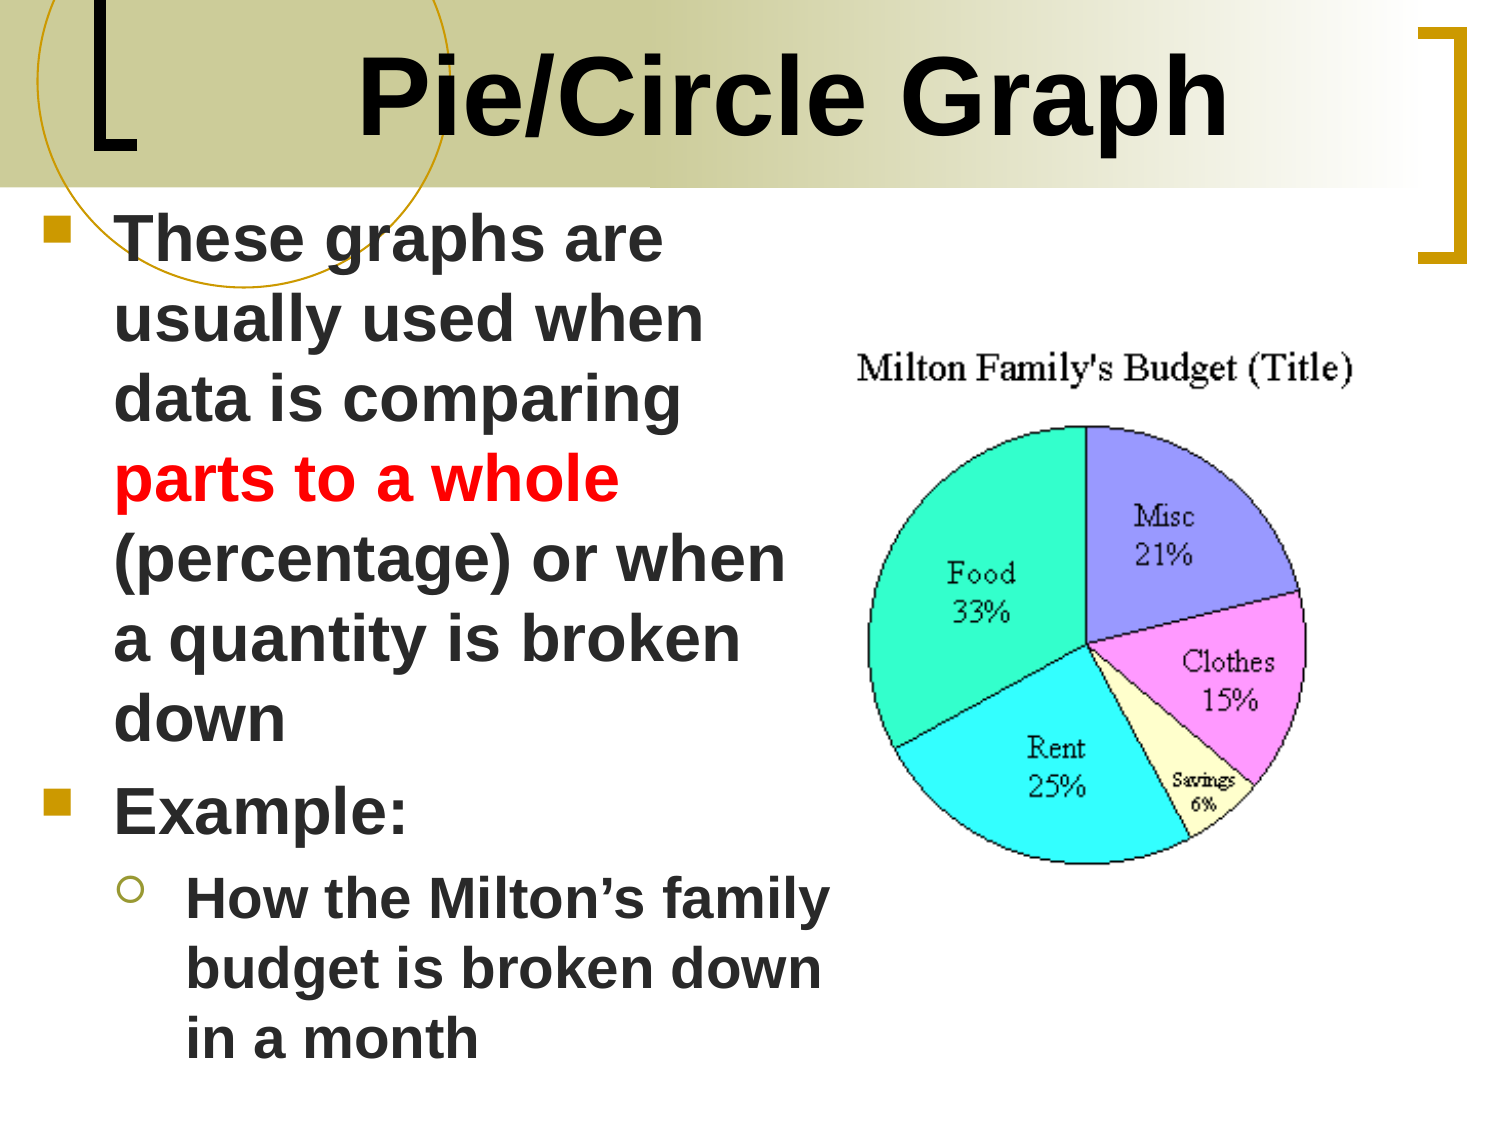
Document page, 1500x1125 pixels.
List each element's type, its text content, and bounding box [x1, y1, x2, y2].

picture [737, 299, 1463, 899]
title Pie/Circle Graph [87, 15, 1500, 248]
list These graphs are usually used when data is comparing parts to a whole (percentage) or when a quantity is broken down Example: How the Milton’s family budget is broken down in a month [24, 187, 850, 1125]
